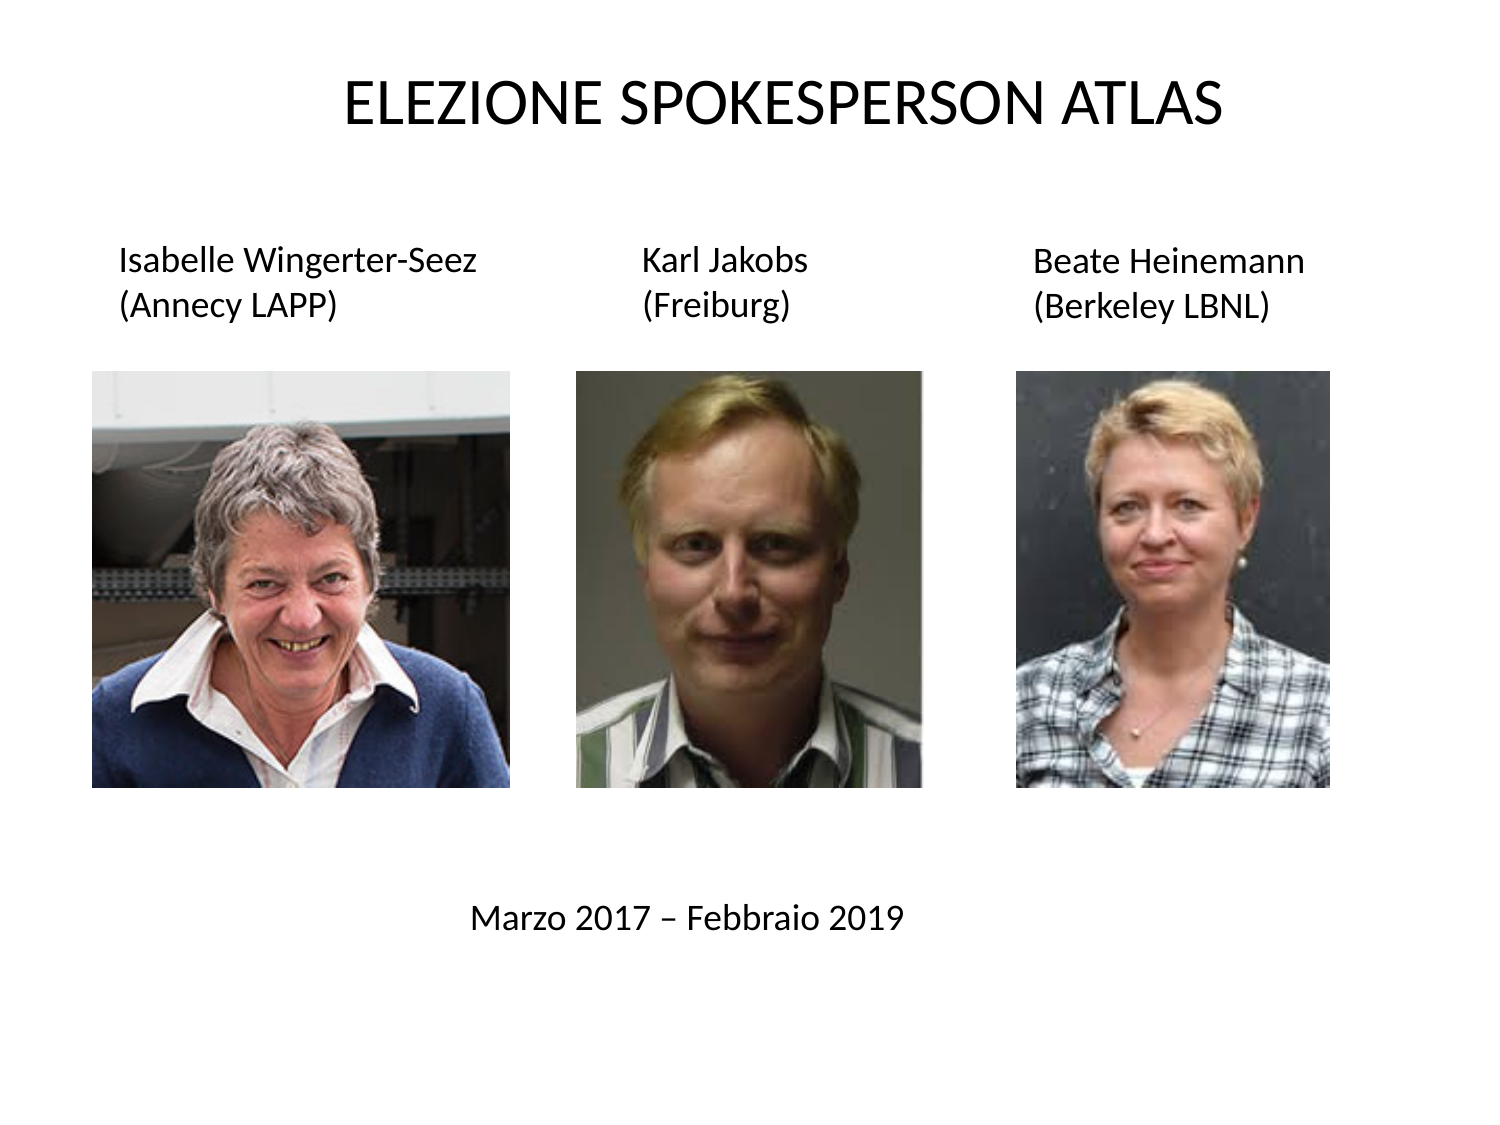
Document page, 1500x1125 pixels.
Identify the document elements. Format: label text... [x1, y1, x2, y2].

text_box Beate Heinemann (Berkeley LBNL) [1018, 229, 1338, 334]
picture [1016, 370, 1330, 788]
picture [92, 370, 510, 788]
text_box Karl Jakobs (Freiburg) [627, 227, 875, 333]
picture [575, 370, 924, 788]
text_box Marzo 2017 – Febbraio 2019 [455, 885, 920, 946]
text_box Isabelle Wingerter-Seez (Annecy LAPP) [103, 227, 501, 333]
text_box ELEZIONE SPOKESPERSON ATLAS [329, 50, 1240, 146]
